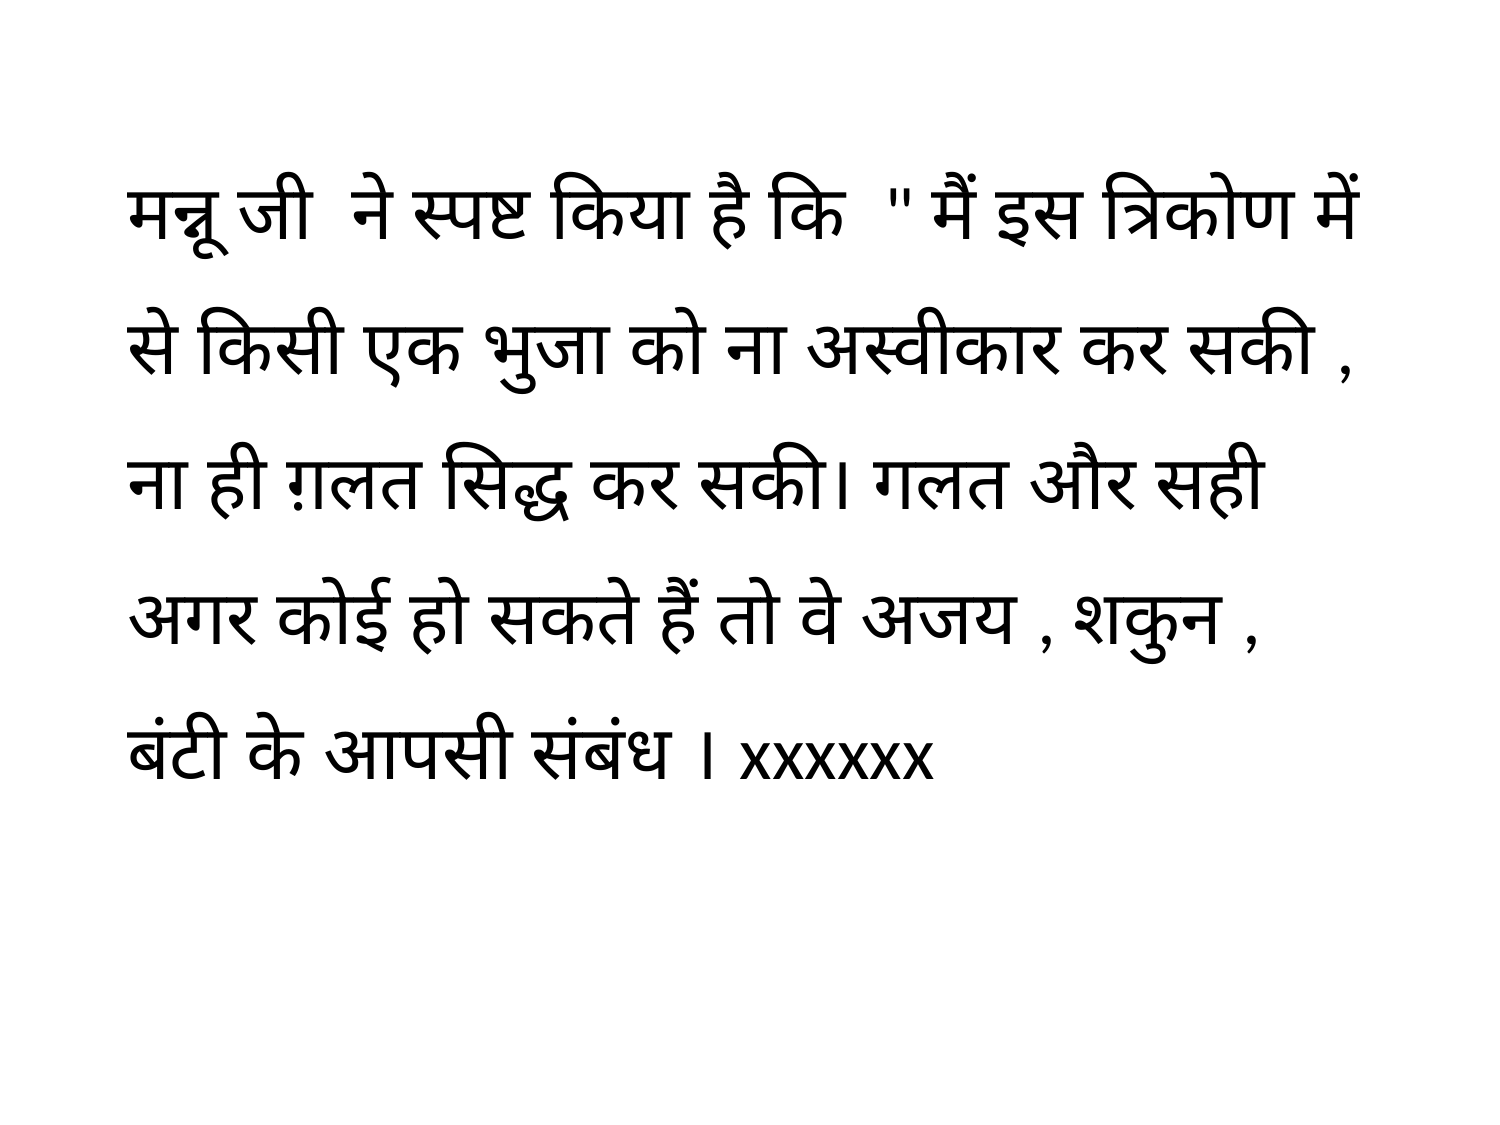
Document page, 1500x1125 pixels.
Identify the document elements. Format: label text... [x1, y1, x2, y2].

text_box मन्नू जी ने स्पष्ट किया है कि " मैं इस त्रिकोण में से किसी एक भुजा को ना अस्वीकार कर सकी , ना ही ग़लत सिद्ध कर सकी। गलत और सही अगर कोई हो सकते हैं तो वे अजय , शकुन , बंटी के आपसी संबंध । xxxxxx [112, 112, 1388, 803]
